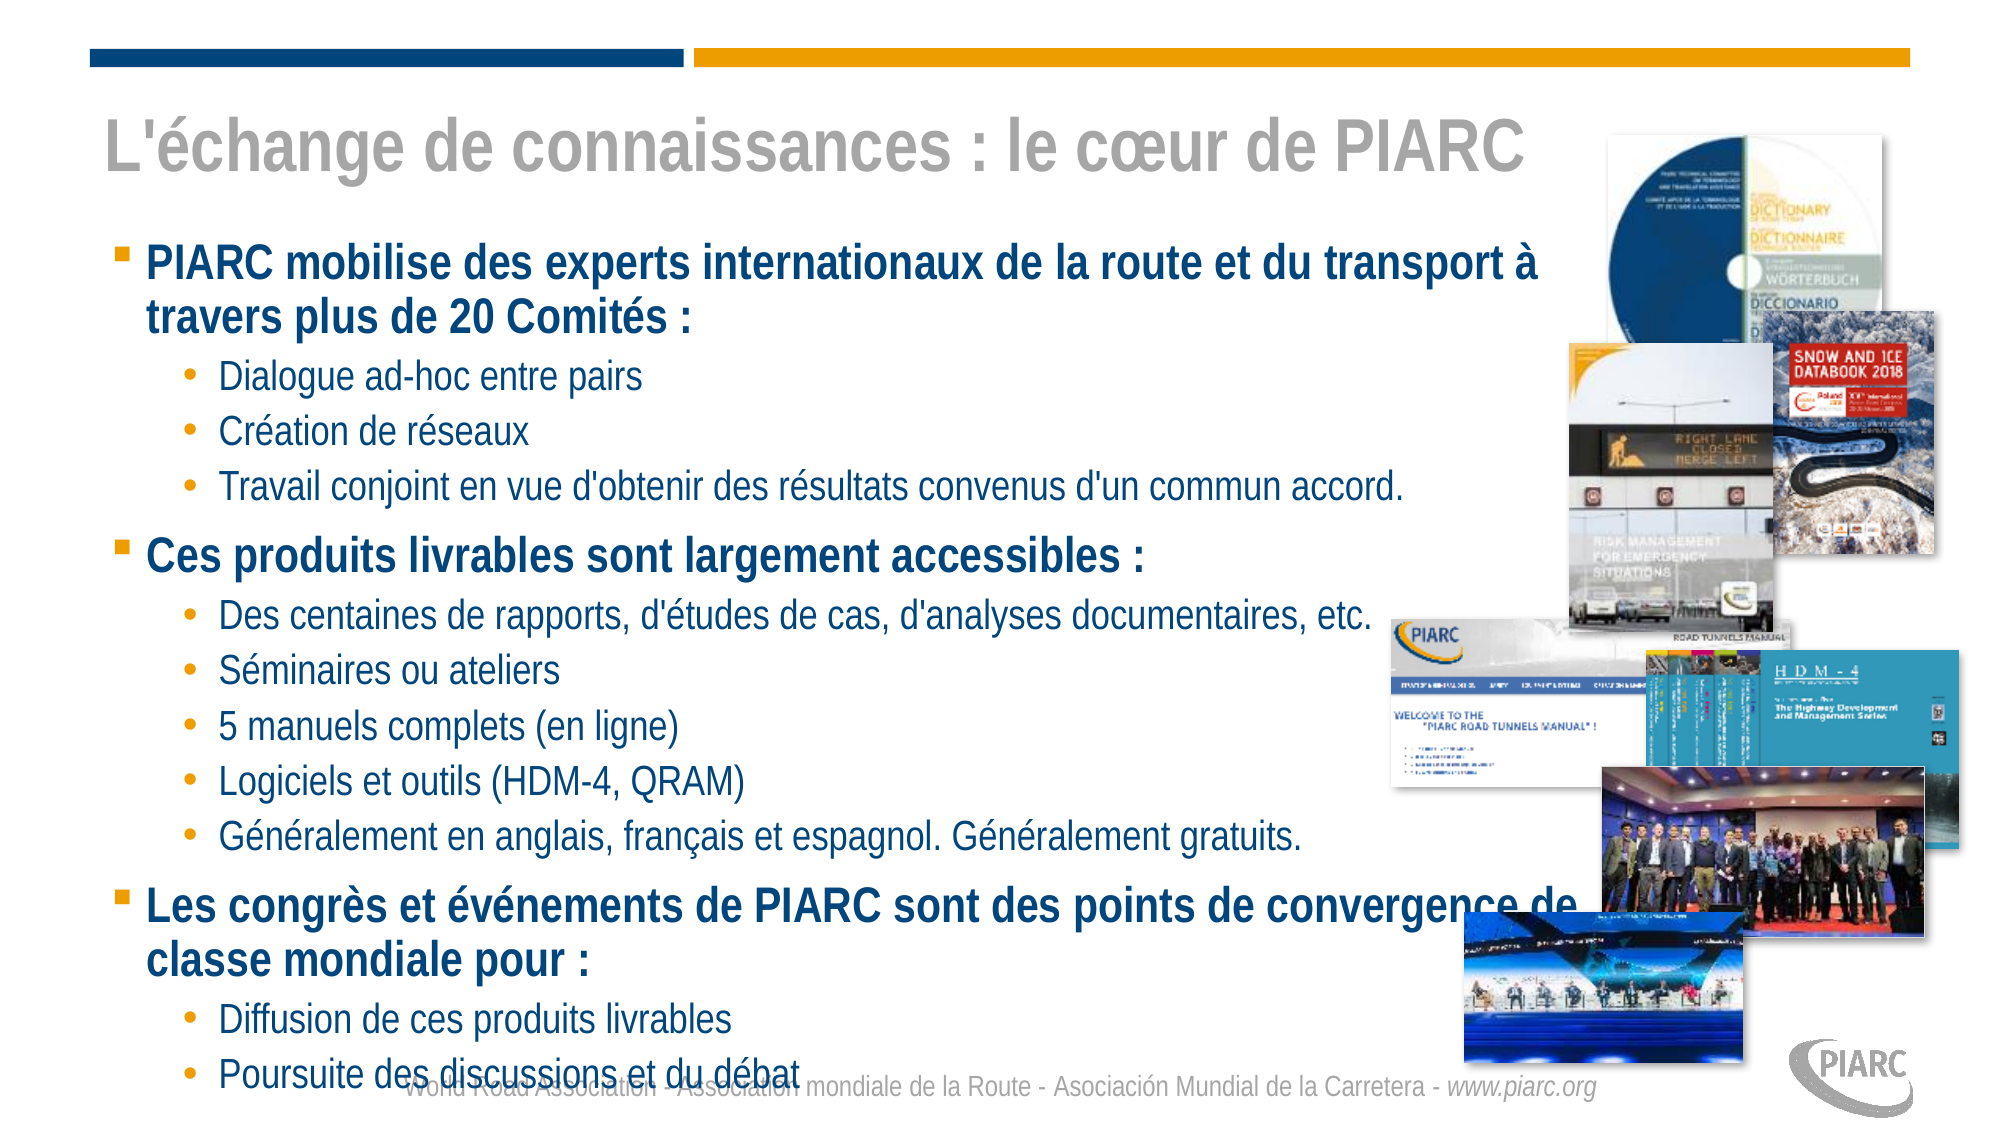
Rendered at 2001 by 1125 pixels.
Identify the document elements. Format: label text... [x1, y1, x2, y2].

list PIARC mobilise des experts internationaux de la route et du transport à travers plus de 20 Comités : Dialogue ad-hoc entre pairs Création de réseaux Travail conjoint en vue d'obtenir des résultats convenus d'un commun accord. Ces produits livrables sont largement accessibles : Des centaines de rapports, d'études de cas, d'analyses documentaires, etc. Séminaires ou ateliers 5 manuels complets (en ligne) Logiciels et outils (HDM-4, QRAM) Généralement en anglais, français et espagnol. Généralement gratuits. Les congrès et événements de PIARC sont des points de convergence de classe mondiale pour : Diffusion de ces produits livrables Poursuite des discussions et du débat [96, 229, 1604, 1112]
picture [1766, 1016, 1949, 1125]
picture [1391, 135, 1959, 1063]
title L'échange de connaissances : le cœur de PIARC [89, 99, 1911, 317]
